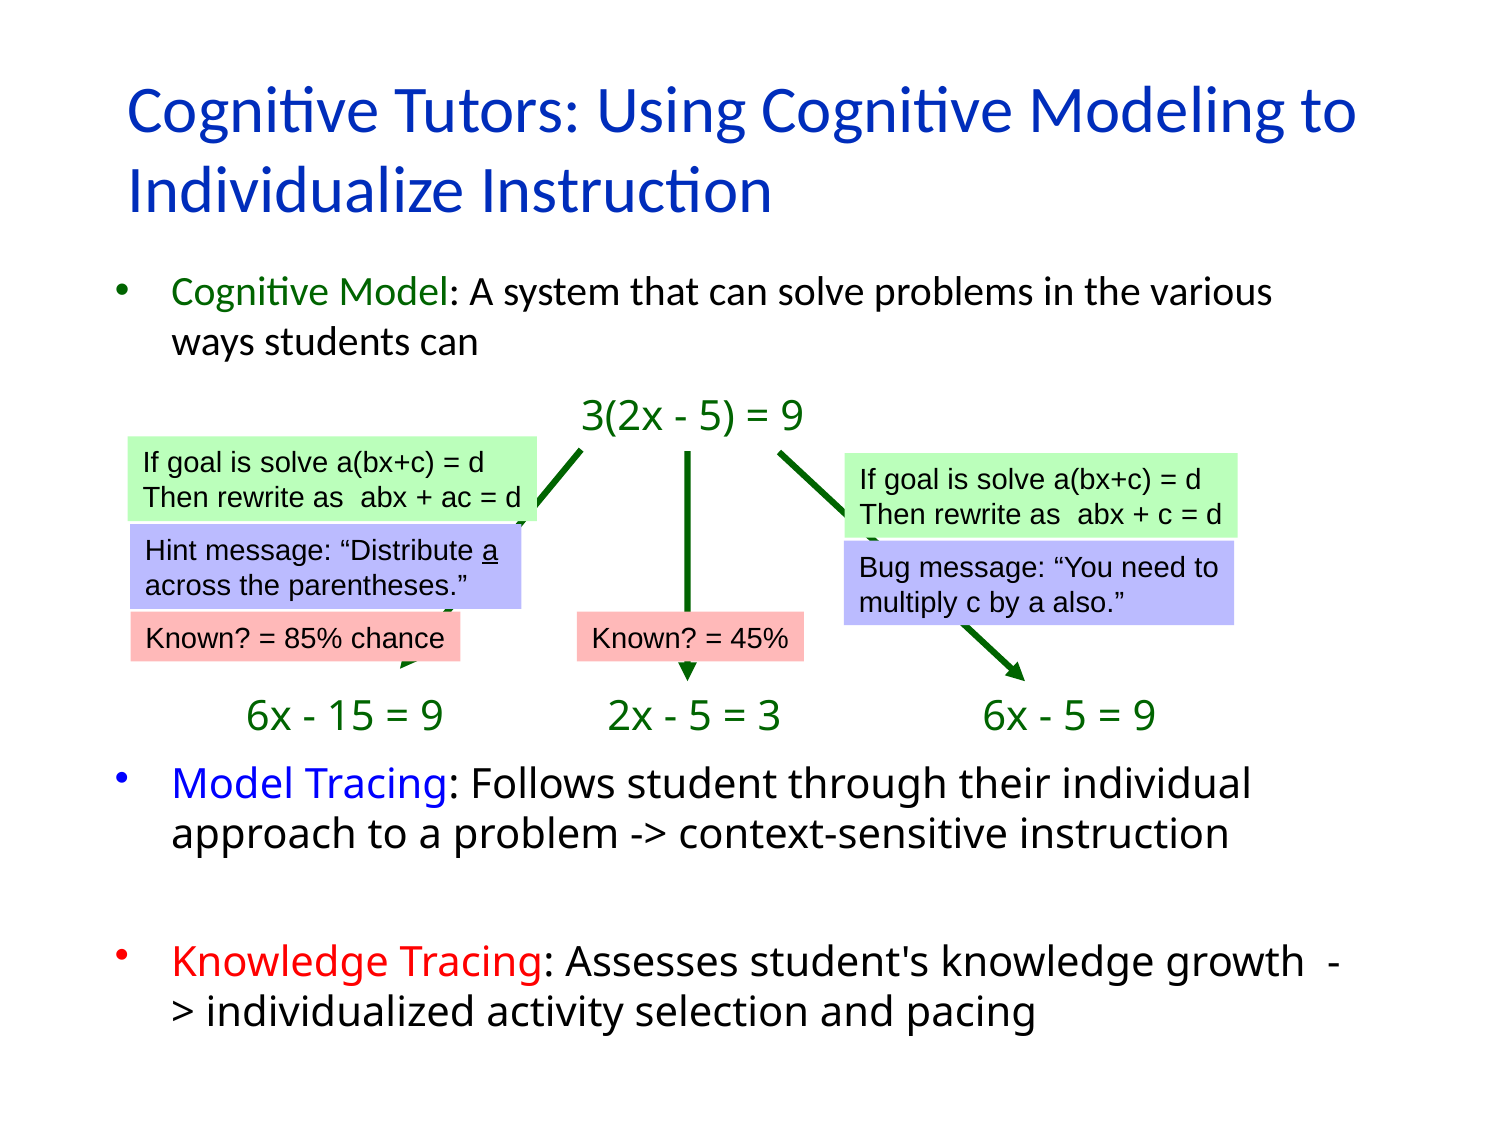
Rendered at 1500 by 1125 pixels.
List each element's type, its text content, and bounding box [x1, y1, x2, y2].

text_box Model Tracing: Follows student through their individual approach to a problem -> context-sensitive instruction [99, 750, 1375, 880]
title Cognitive Tutors: Using Cognitive Modeling to Individualize Instruction [112, 52, 1388, 240]
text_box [130, 611, 805, 662]
list Cognitive Model: A system that can solve problems in the various ways students can [99, 256, 1375, 750]
text_box Knowledge Tracing: Assesses student's knowledge growth -> individualized activity selection and pacing [99, 927, 1375, 1063]
text_box If goal is solve a(bx+c) = d Then rewrite as abx + ac = d [127, 436, 537, 522]
text_box If goal is solve a(bx+c) = d Then rewrite as abx + c = d [844, 453, 1238, 529]
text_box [130, 523, 1235, 626]
